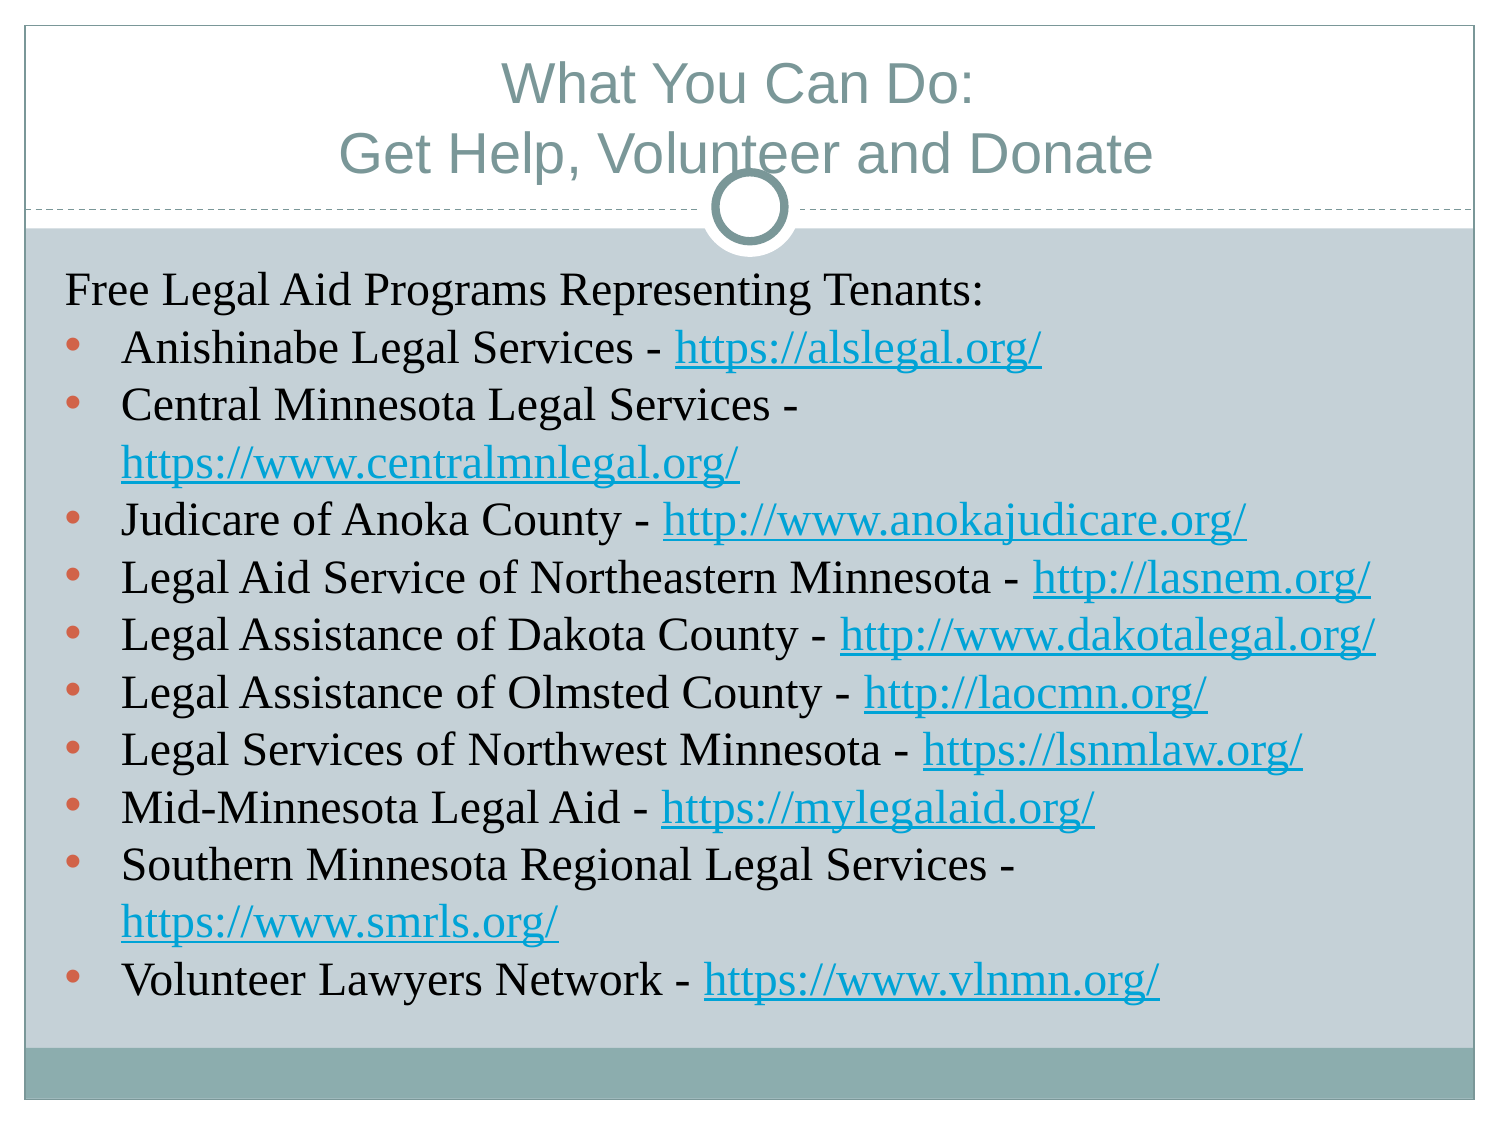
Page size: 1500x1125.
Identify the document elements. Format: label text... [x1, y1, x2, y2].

title What You Can Do: Get Help, Volunteer and Donate [49, 37, 1445, 193]
list Free Legal Aid Programs Representing Tenants: Anishinabe Legal Services - https://alslegal.org/ Central Minnesota Legal Services - https://www.centralmnlegal.org/ Judicare of Anoka County - http://www.anokajudicare.org/ Legal Aid Service of Northeastern Minnesota - http://lasnem.org/ Legal Assistance of Dakota County - http://www.dakotalegal.org/ Legal Assistance of Olmsted County - http://laocmn.org/ Legal Services of Northwest Minnesota - https://lsnmlaw.org/ Mid-Minnesota Legal Aid - https://mylegalaid.org/ Southern Minnesota Regional Legal Services - https://www.smrls.org/ Volunteer Lawyers Network - https://www.vlnmn.org/ [49, 250, 1445, 1001]
